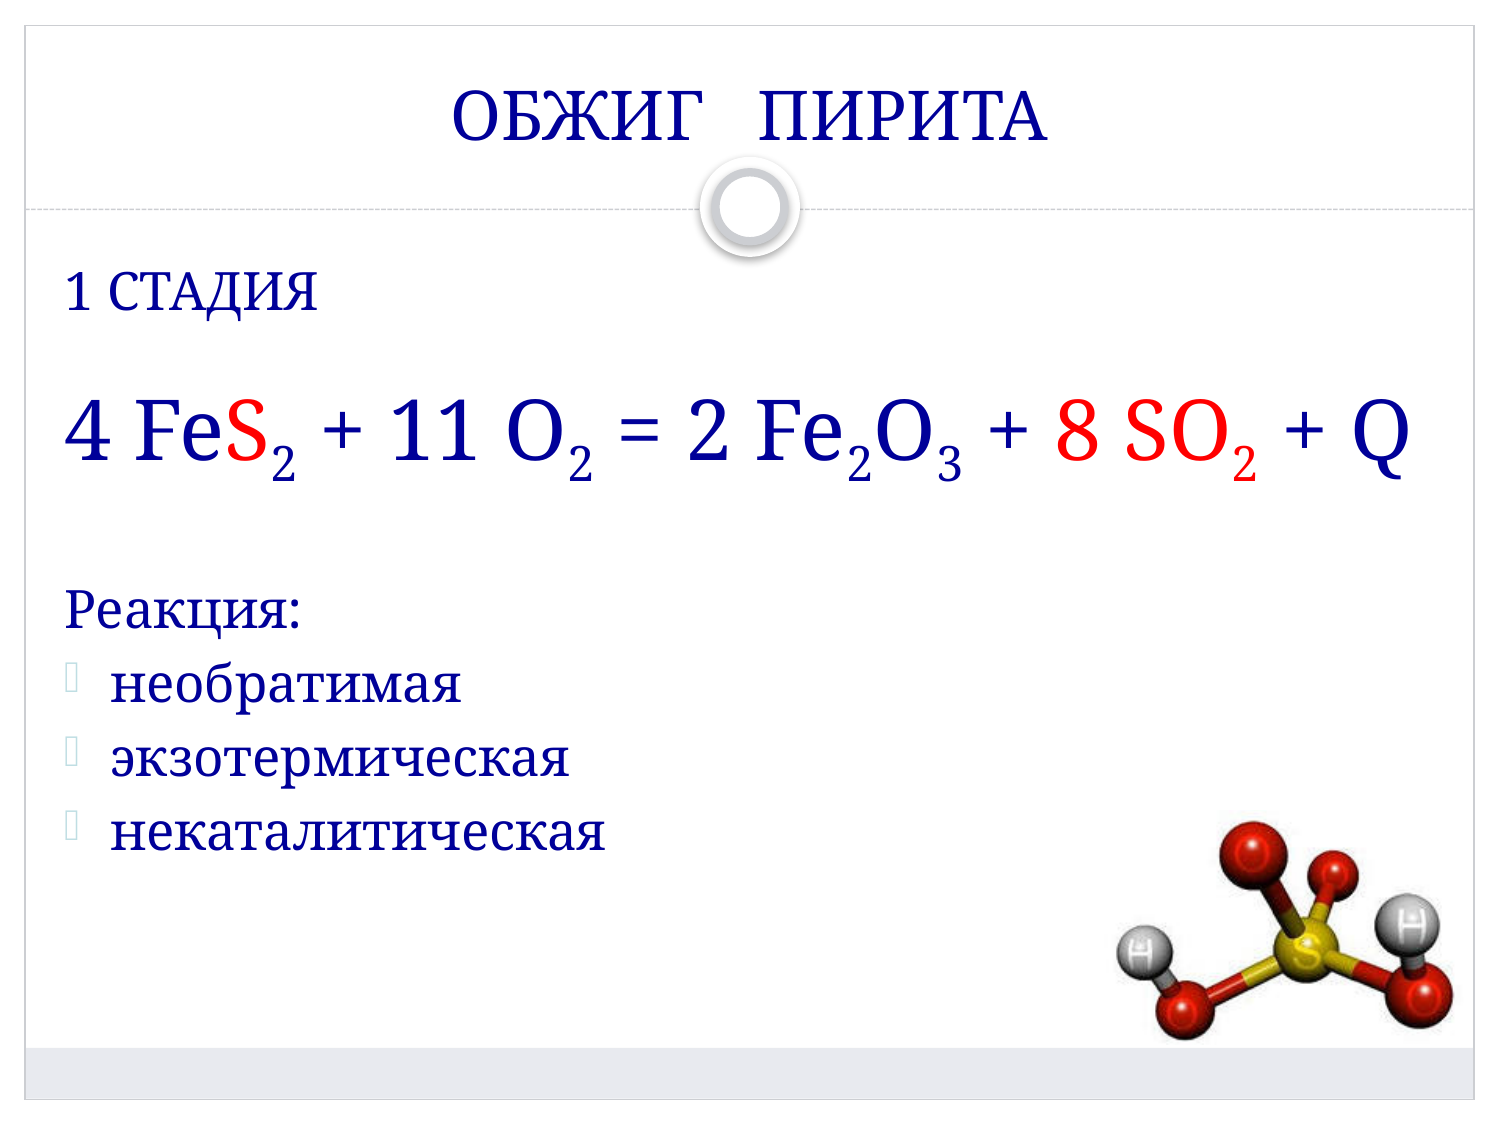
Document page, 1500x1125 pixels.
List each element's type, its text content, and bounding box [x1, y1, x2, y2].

title ОБЖИГ ПИРИТА [49, 37, 1450, 162]
picture [1104, 810, 1468, 1046]
list 1 СТАДИЯ 4 FeS2 + 11 O2 = 2 Fe2O3 + 8 SO2 + Q Реакция: необратимая экзотермическая некаталитическая [49, 250, 1445, 1001]
